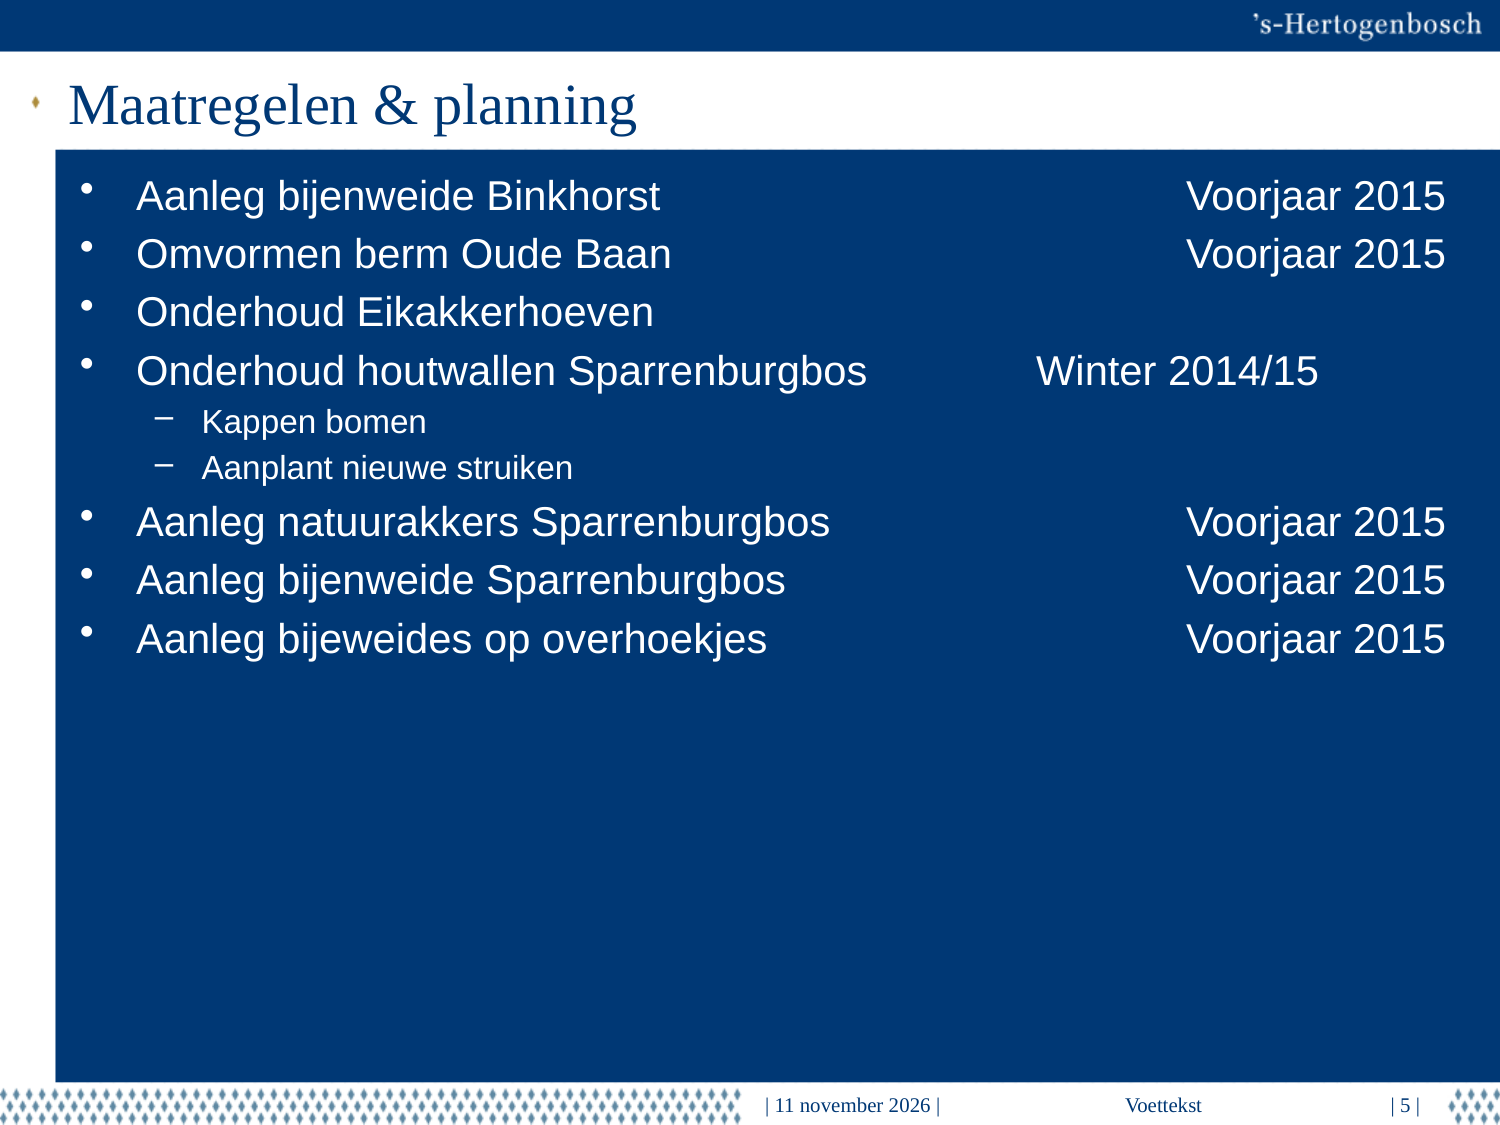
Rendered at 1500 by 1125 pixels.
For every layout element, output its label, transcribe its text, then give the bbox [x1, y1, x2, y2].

picture [0, 0, 1500, 1125]
list Aanleg bijenweide Binkhorst Voorjaar 2015 Omvormen berm Oude Baan Voorjaar 2015 Onderhoud Eikakkerhoeven Onderhoud houtwallen Sparrenburgbos Winter 2014/15 Kappen bomen Aanplant nieuwe struiken Aanleg natuurakkers Sparrenburgbos Voorjaar 2015 Aanleg bijenweide Sparrenburgbos Voorjaar 2015 Aanleg bijeweides op overhoekjes Voorjaar 2015 [64, 160, 1483, 1071]
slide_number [750, 1083, 986, 1124]
slide_number | 5 | [1340, 1083, 1436, 1124]
footer Voettekst [986, 1083, 1340, 1124]
title Maatregelen & planning [53, 54, 1500, 147]
